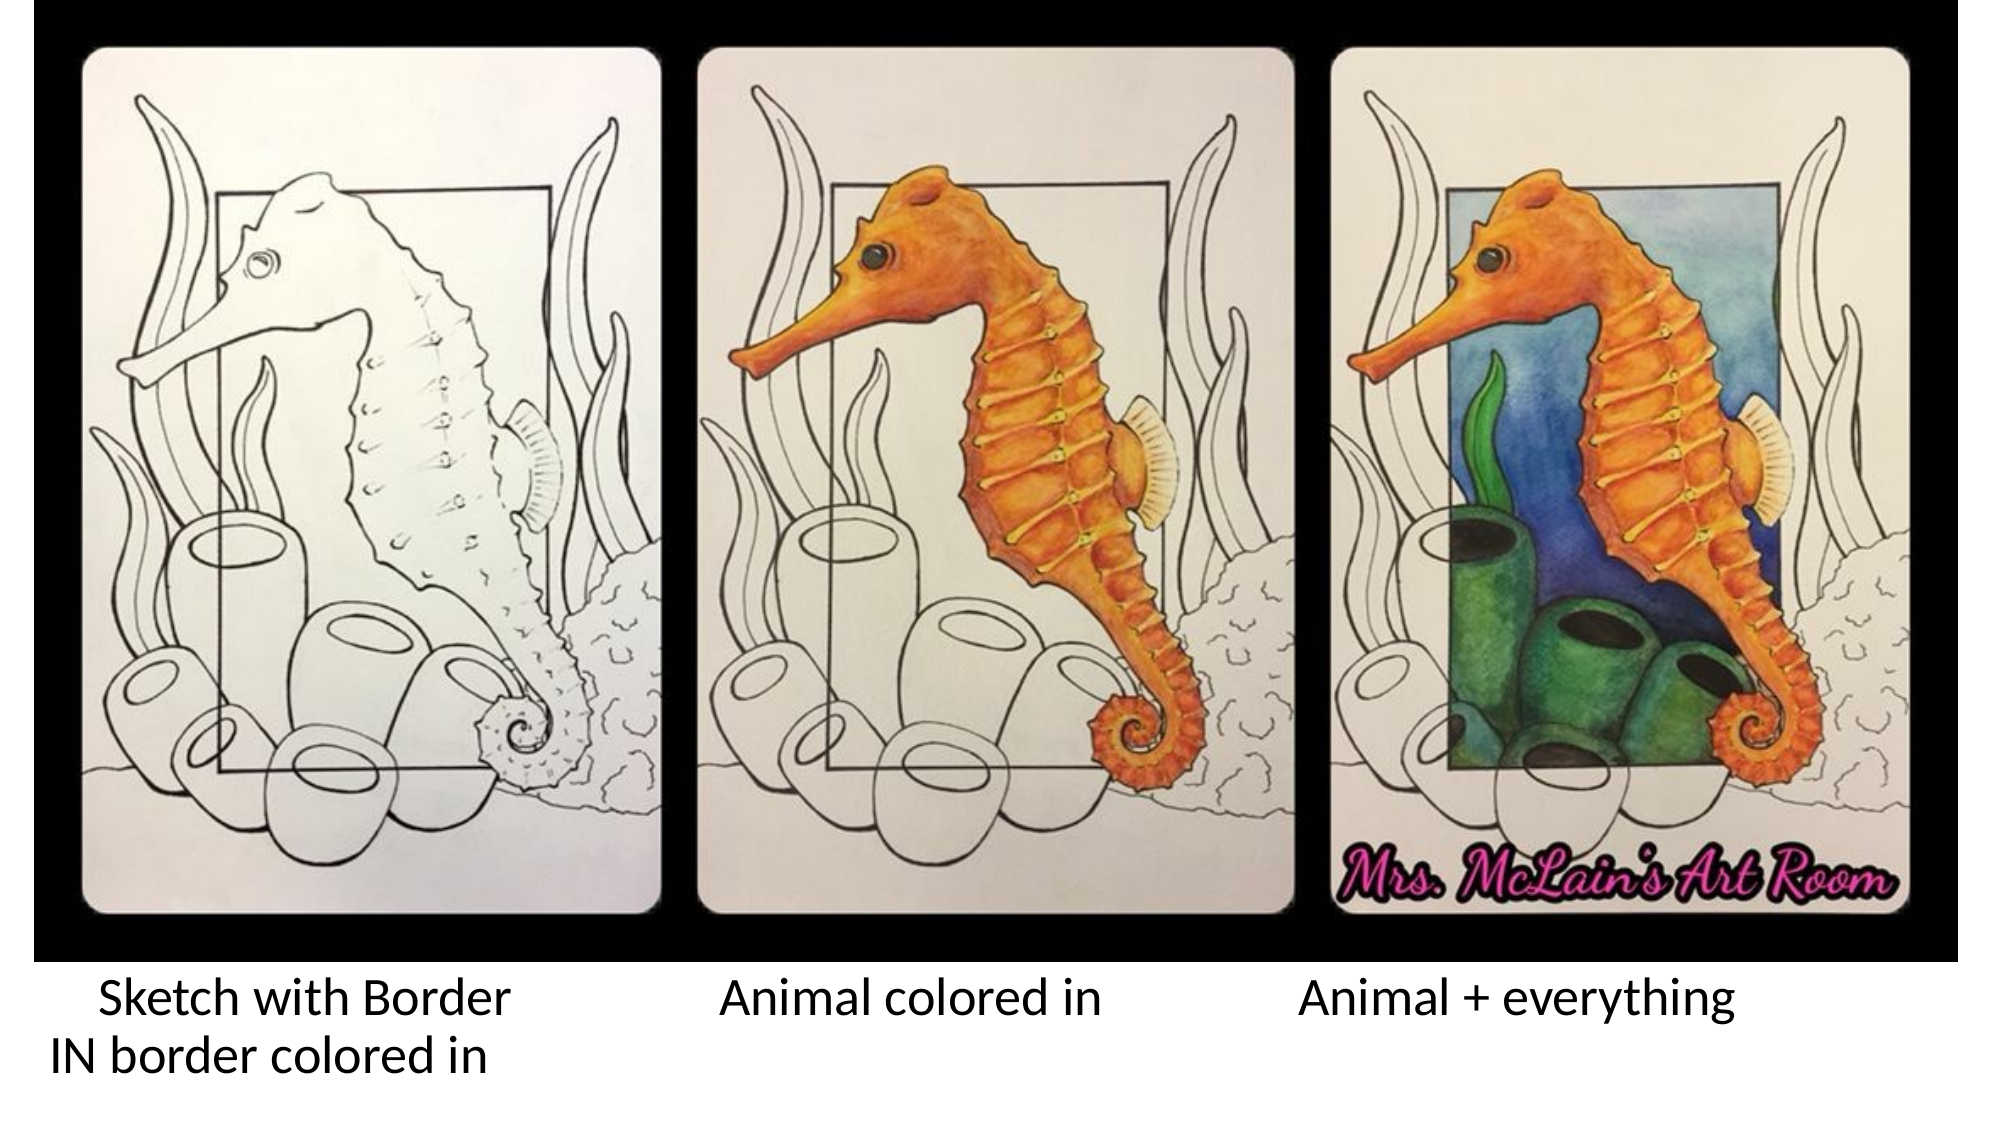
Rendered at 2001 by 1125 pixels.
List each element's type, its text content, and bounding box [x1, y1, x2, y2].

text_box Sketch with Border Animal colored in Animal + everything IN border colored in [34, 962, 1897, 1094]
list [34, 0, 1958, 962]
